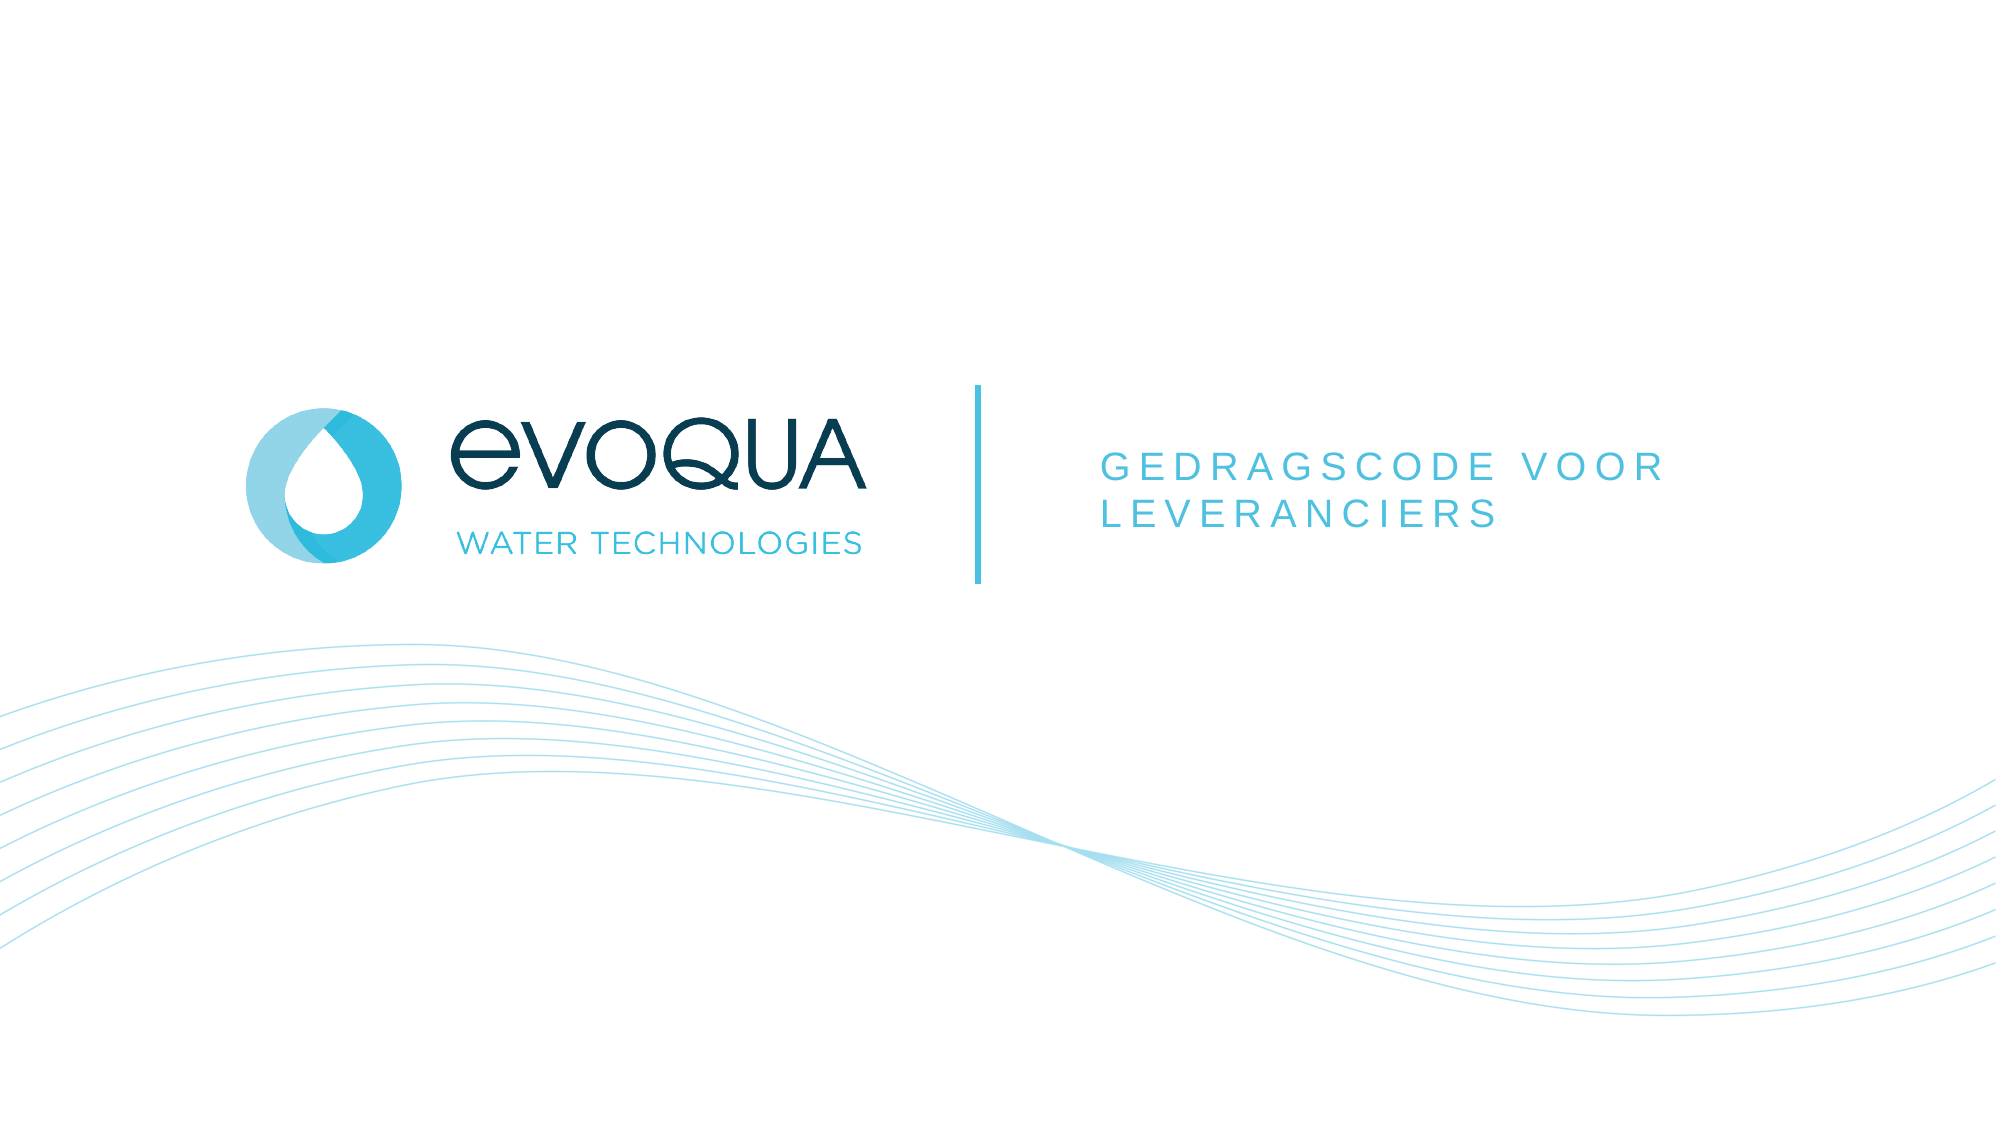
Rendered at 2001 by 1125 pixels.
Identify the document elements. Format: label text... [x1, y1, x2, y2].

subtitle Gedragscode voor leveranciers [1084, 413, 1919, 563]
picture [0, 0, 2000, 1125]
